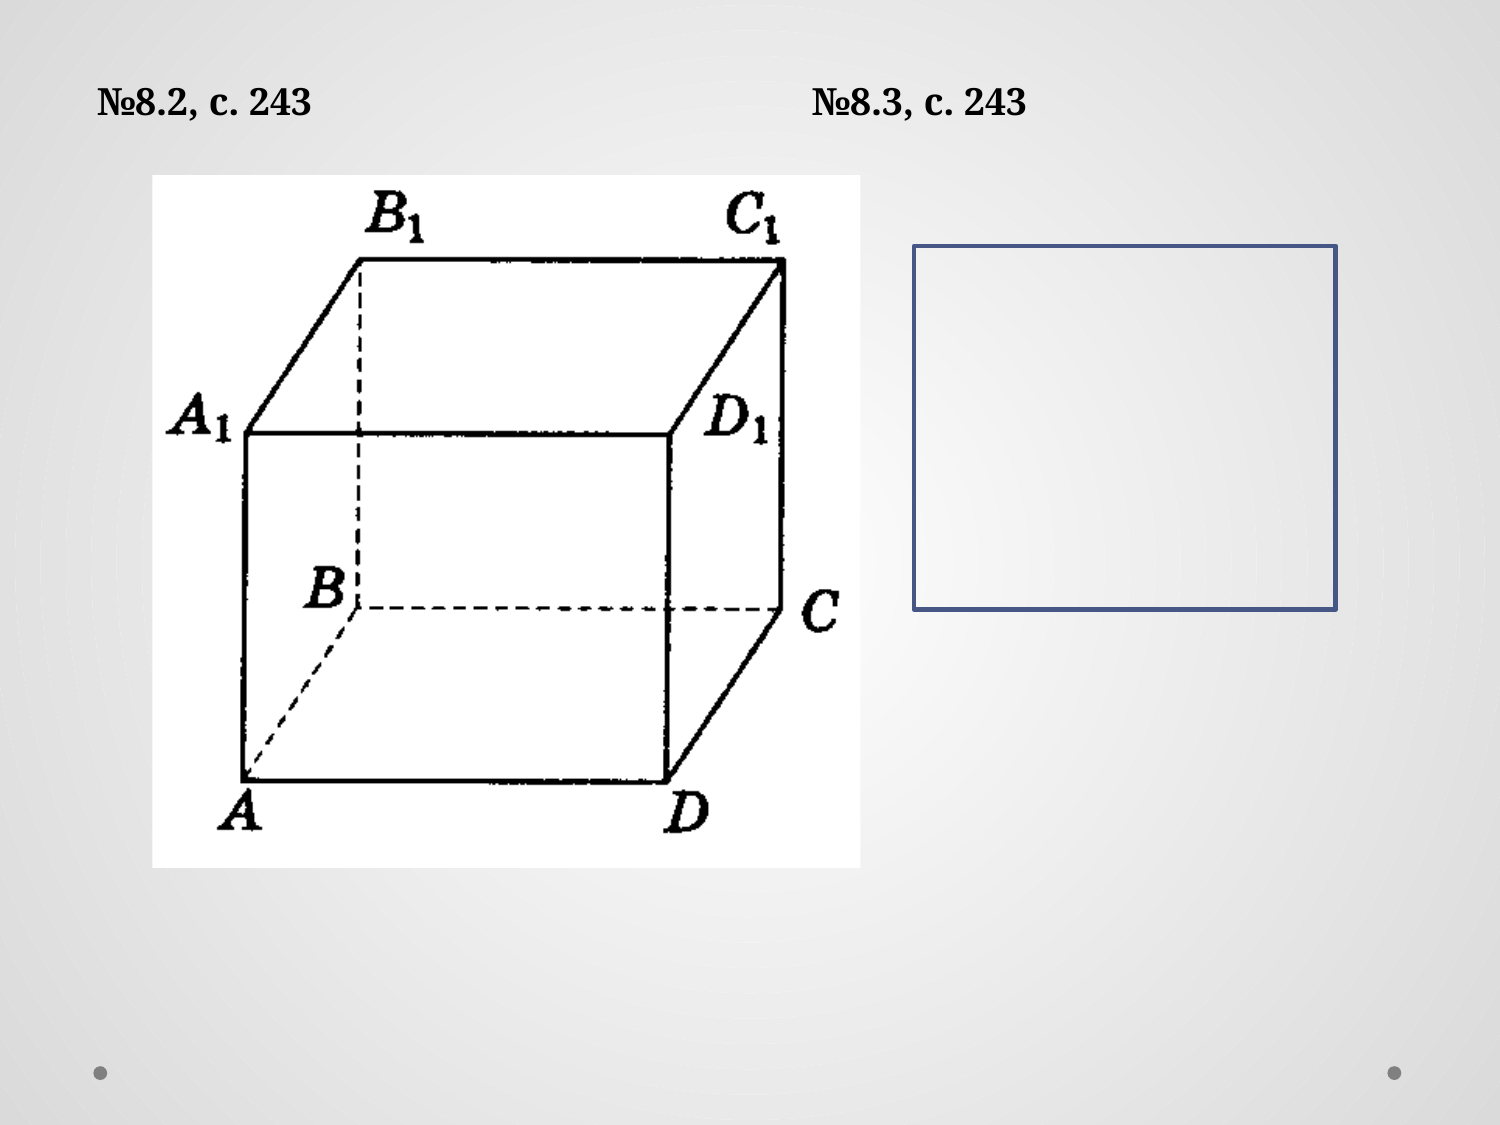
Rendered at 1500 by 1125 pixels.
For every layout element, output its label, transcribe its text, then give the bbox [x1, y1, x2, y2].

picture [152, 175, 861, 868]
text_box №8.3, с. 243 [796, 70, 1090, 130]
text_box [912, 244, 1338, 612]
text_box №8.2, с. 243 [82, 70, 375, 130]
